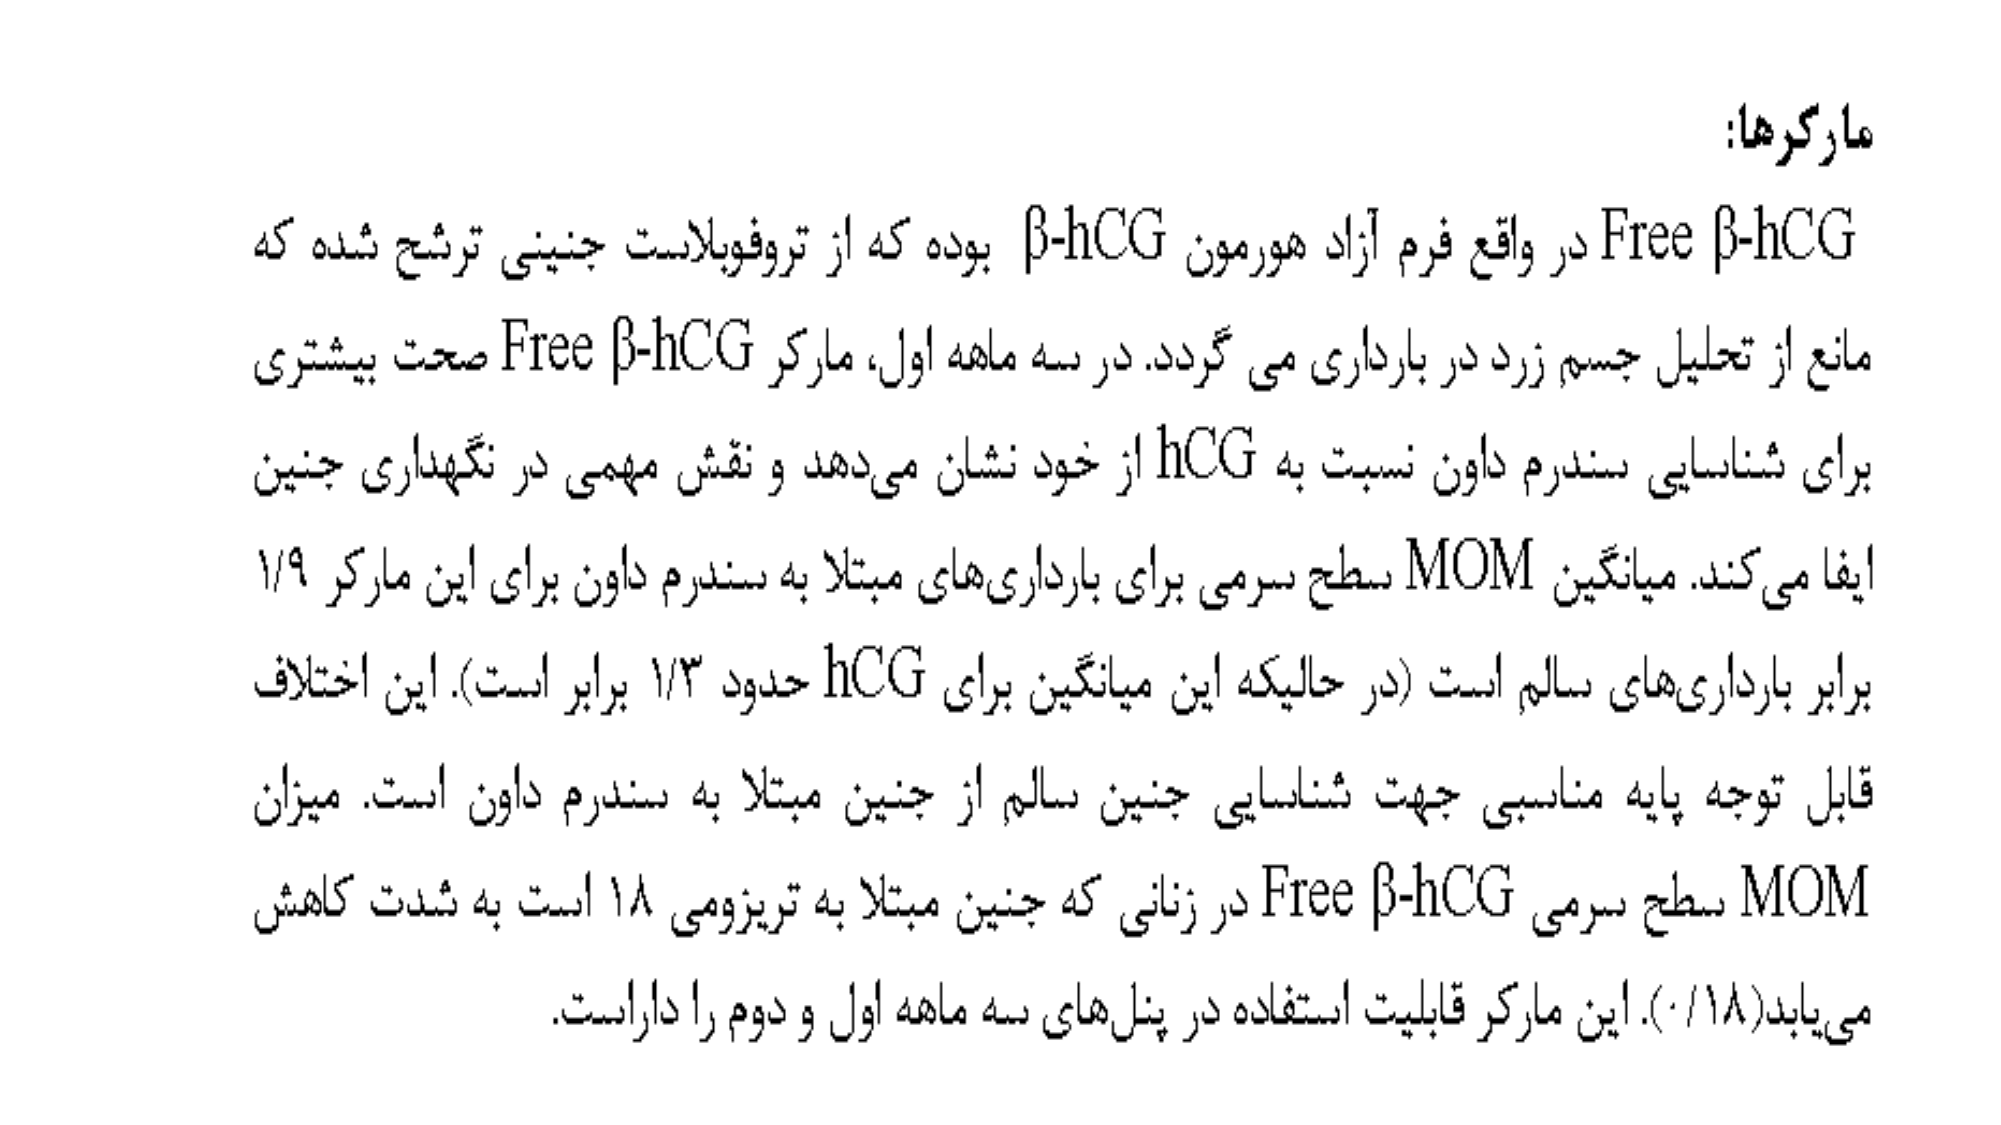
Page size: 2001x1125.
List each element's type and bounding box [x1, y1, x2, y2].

list [103, 59, 1946, 1079]
